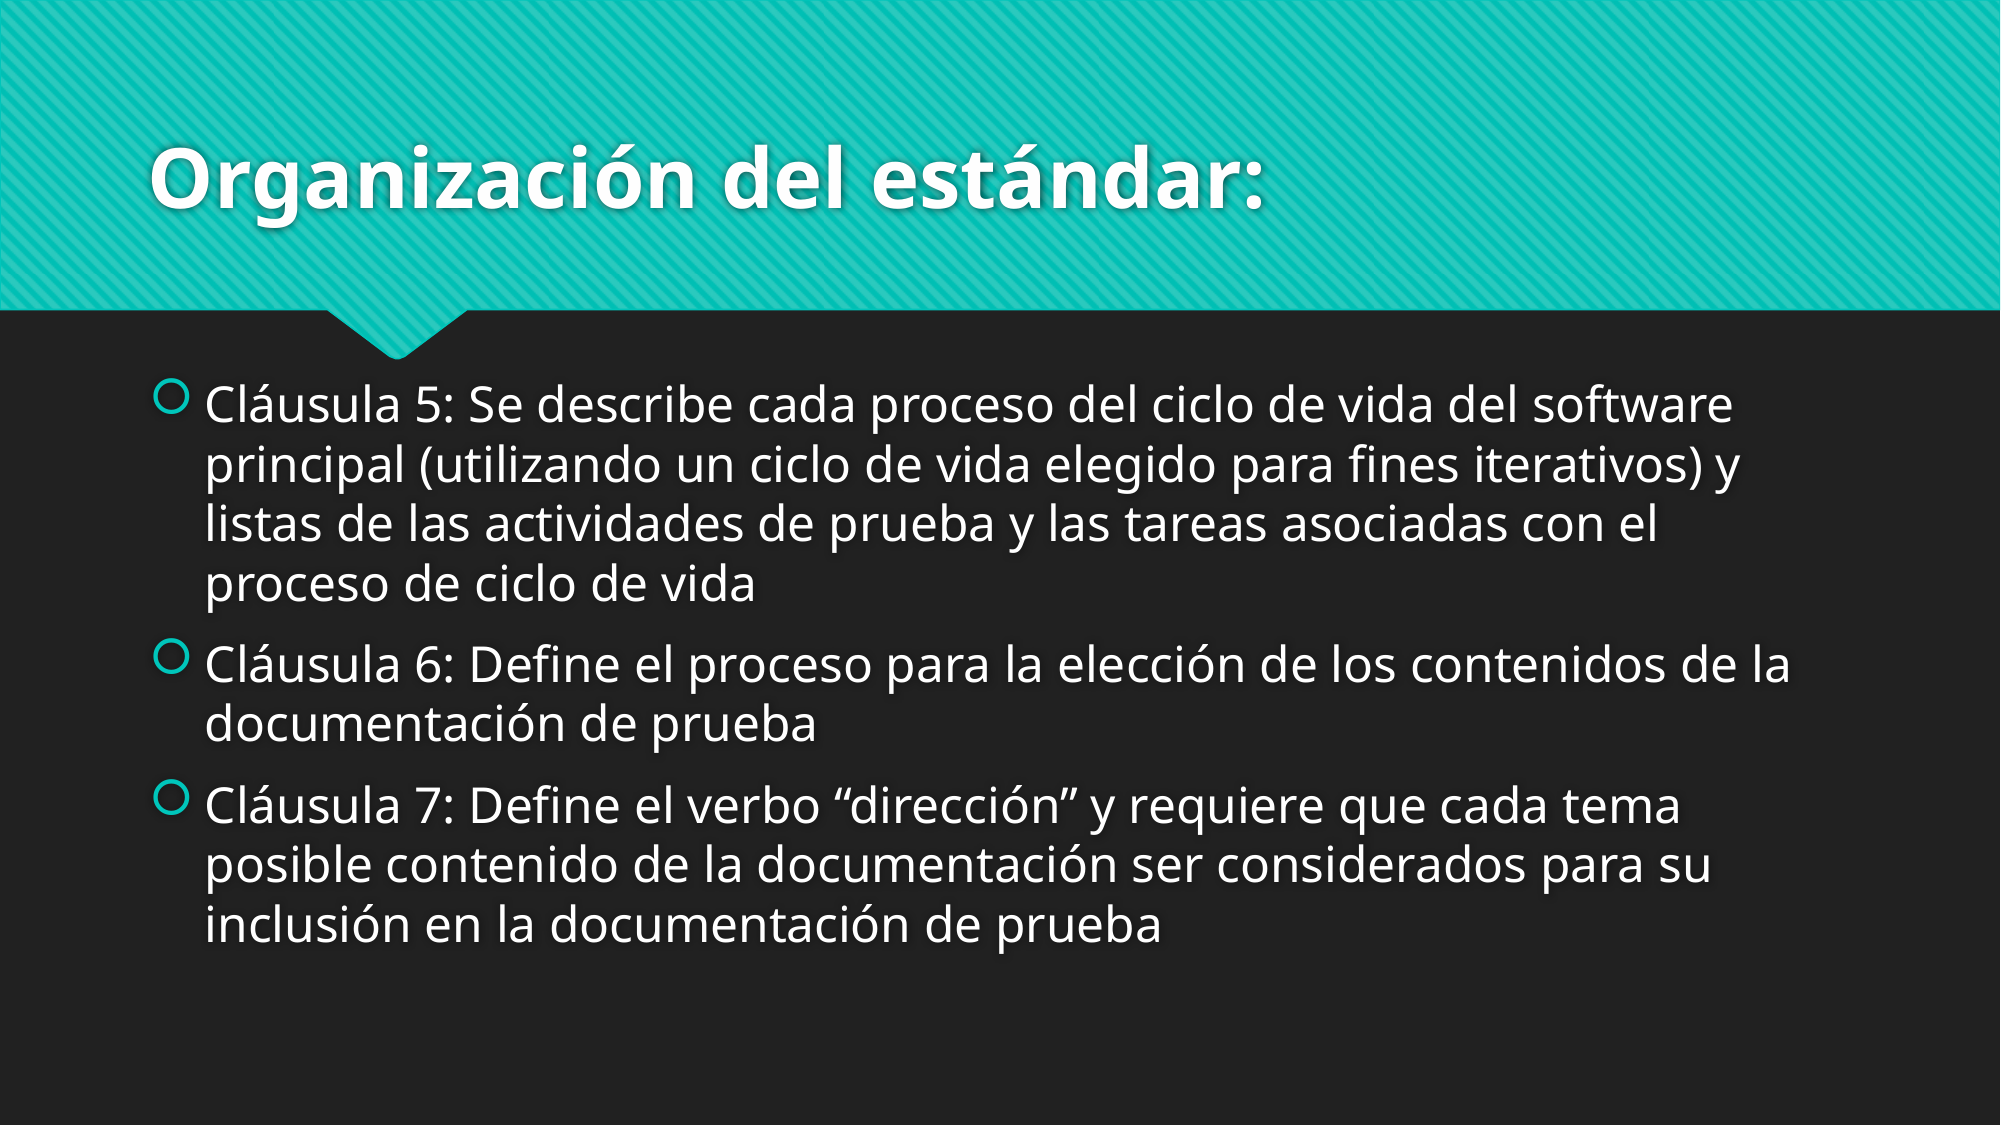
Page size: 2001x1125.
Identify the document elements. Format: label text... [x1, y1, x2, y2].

title Organización del estándar: [132, 73, 1868, 233]
list Cláusula 5: Se describe cada proceso del ciclo de vida del software principal (utilizando un ciclo de vida elegido para fines iterativos) y listas de las actividades de prueba y las tareas asociadas con el proceso de ciclo de vida Cláusula 6: Define el proceso para la elección de los contenidos de la documentación de prueba Cláusula 7: Define el verbo “dirección” y requiere que cada tema posible contenido de la documentación ser considerados para su inclusión en la documentación de prueba [134, 364, 1866, 962]
